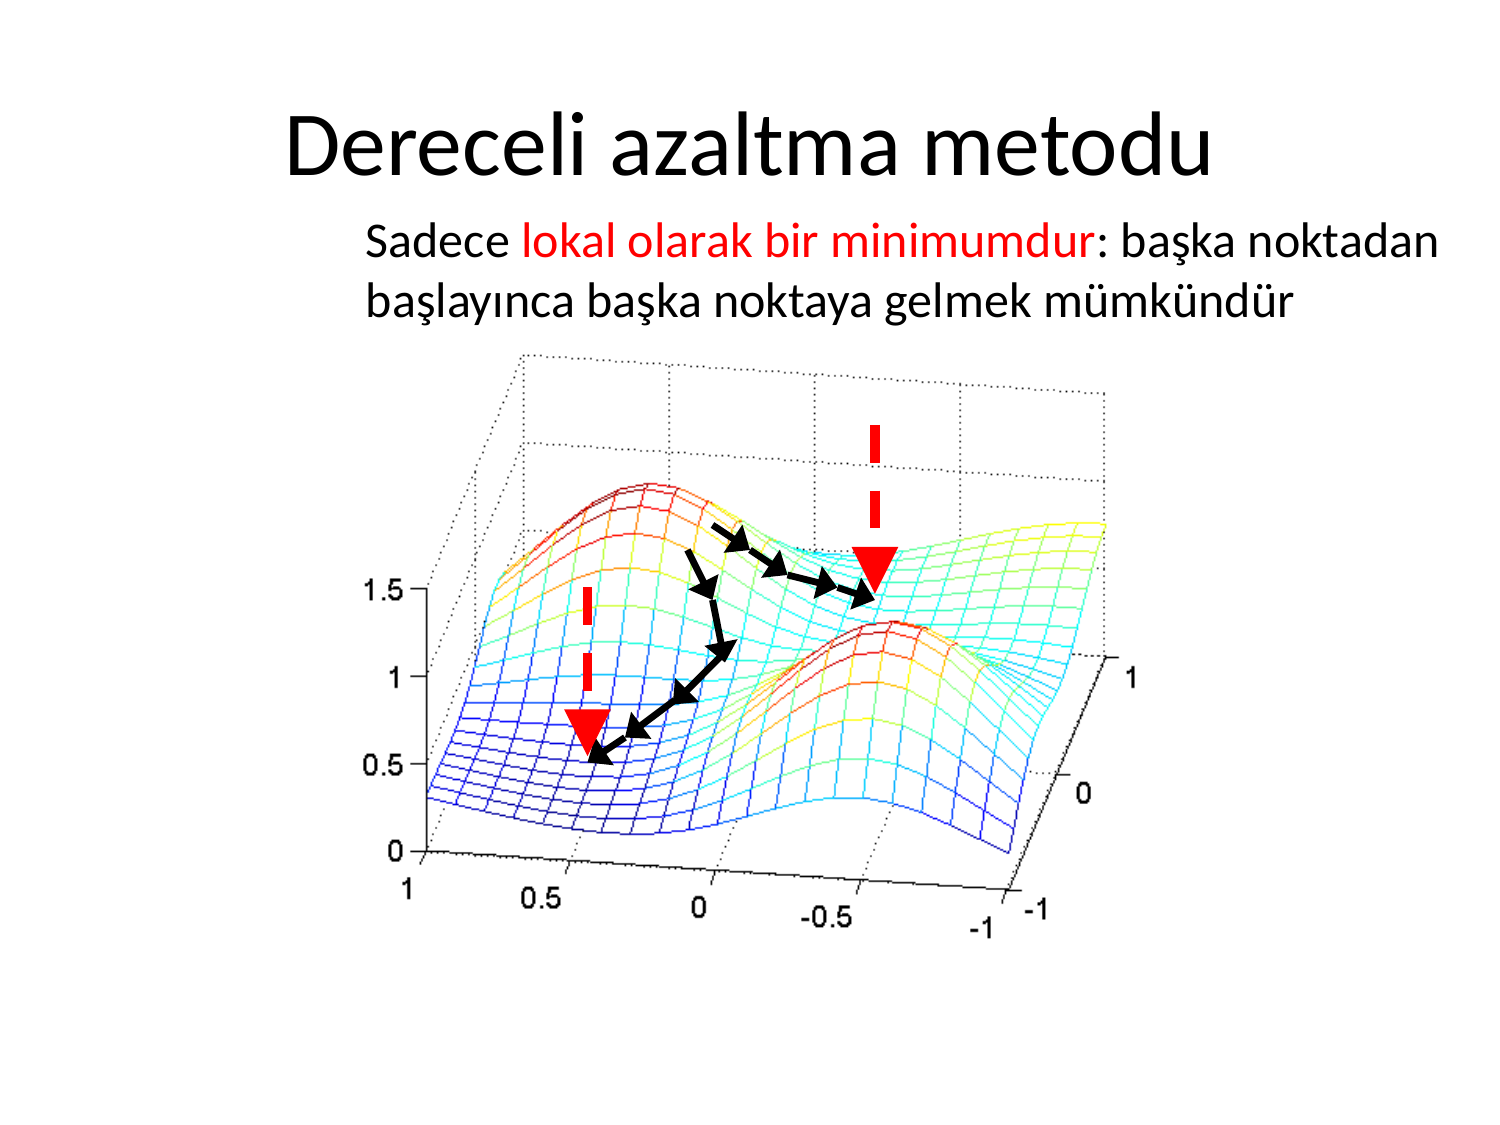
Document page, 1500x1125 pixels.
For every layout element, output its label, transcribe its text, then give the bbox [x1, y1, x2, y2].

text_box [687, 549, 713, 601]
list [312, 305, 1188, 963]
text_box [672, 654, 723, 705]
text_box Sadece lokal olarak bir minimumdur: başka noktadan başlayınca başka noktaya gelmek mümkündür [349, 199, 1488, 335]
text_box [587, 737, 626, 763]
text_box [712, 524, 751, 551]
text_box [837, 587, 876, 601]
title Dereceli azaltma metodu [75, 45, 1425, 233]
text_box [749, 549, 788, 576]
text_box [712, 599, 726, 654]
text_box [787, 574, 838, 588]
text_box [624, 699, 676, 738]
